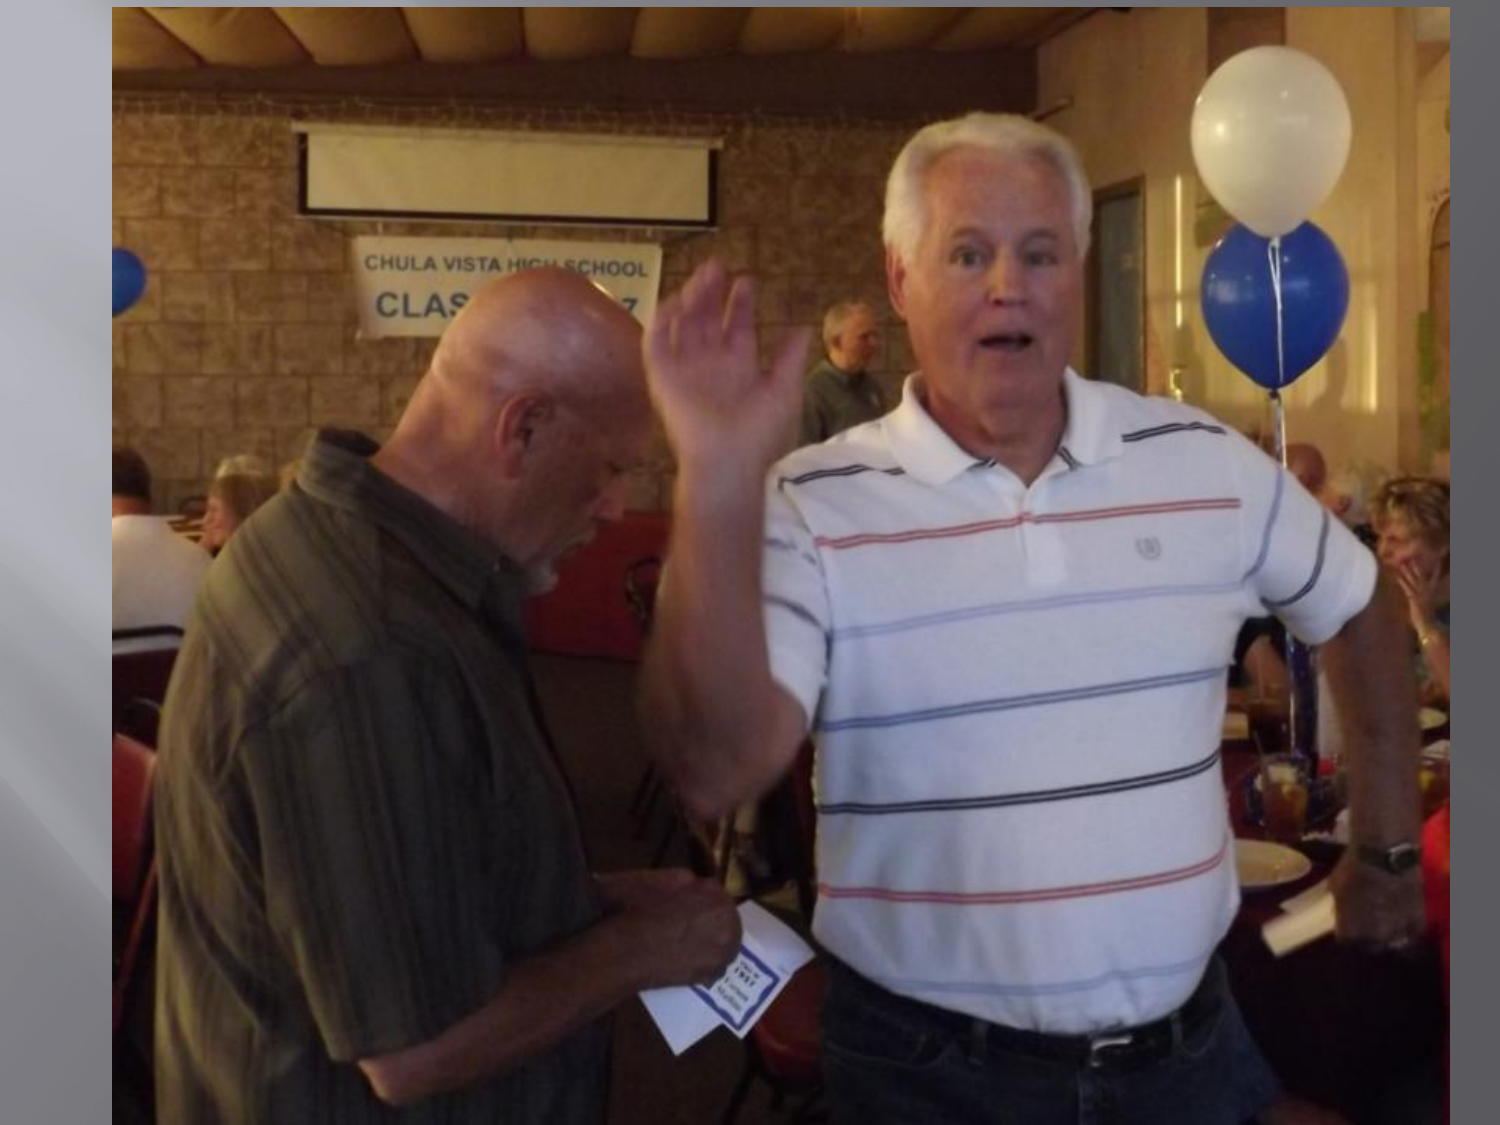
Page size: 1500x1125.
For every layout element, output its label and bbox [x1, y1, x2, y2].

picture [112, 6, 1451, 1125]
